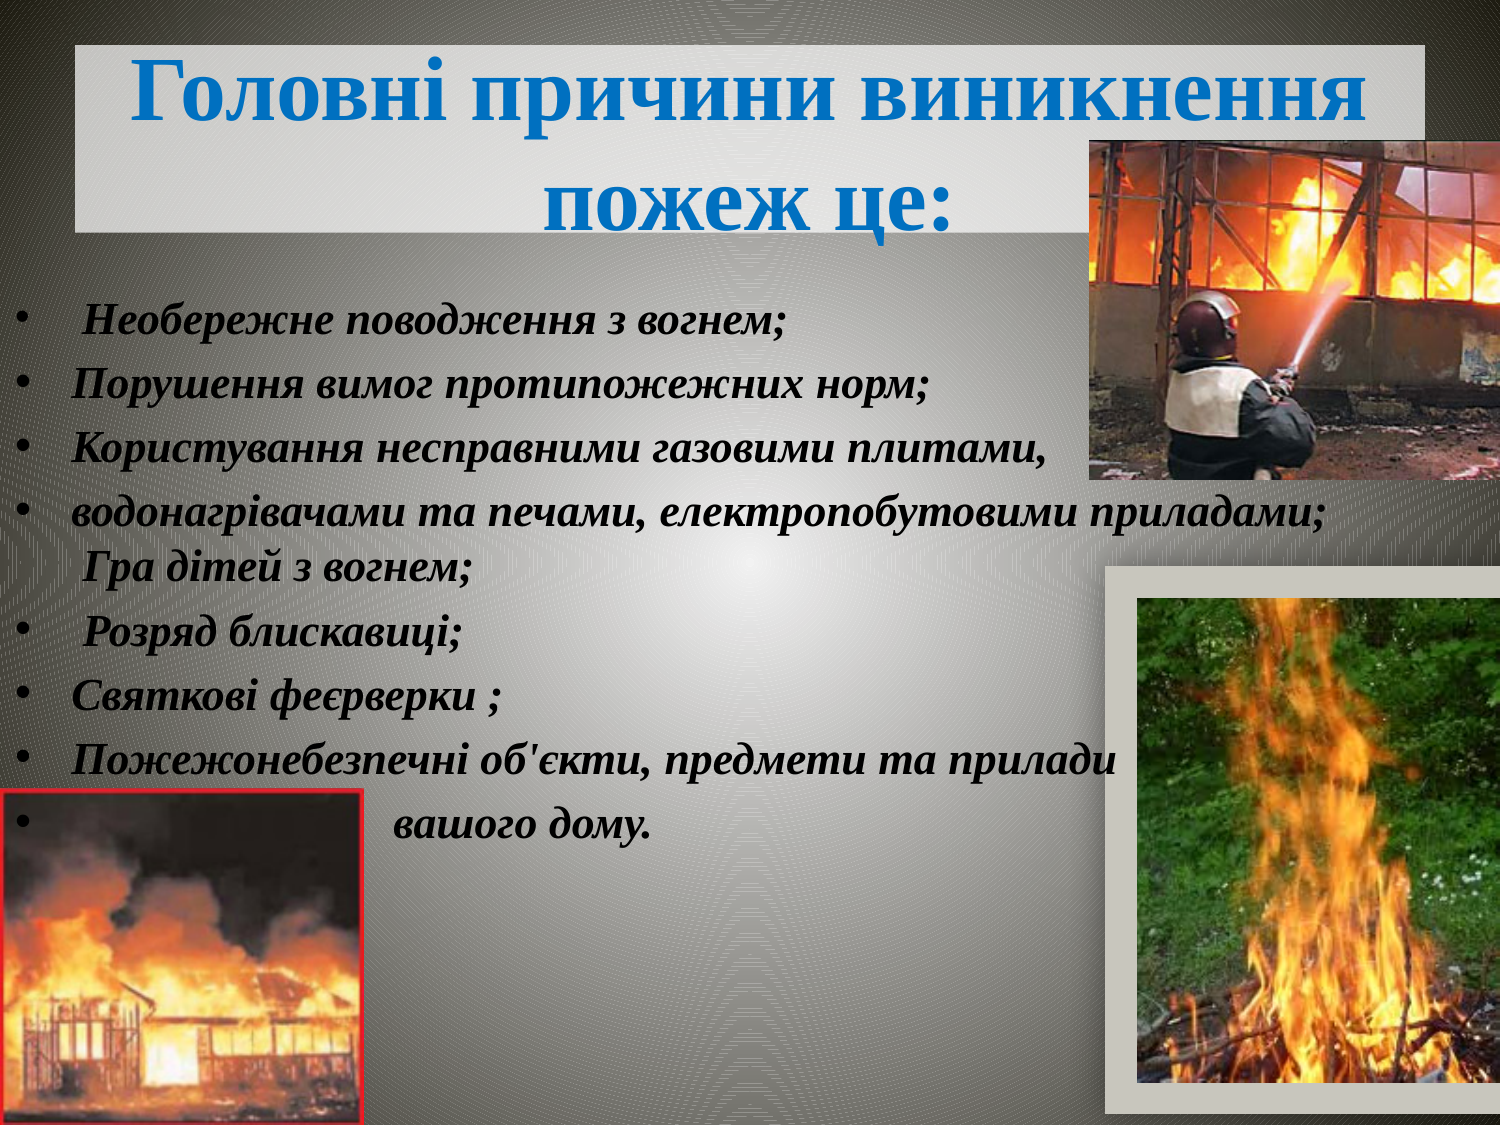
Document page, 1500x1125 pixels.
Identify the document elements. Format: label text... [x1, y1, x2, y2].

picture [1136, 597, 1500, 1083]
picture [0, 788, 364, 1125]
picture [1089, 140, 1500, 481]
list Необережне поводження з вогнем; Порушення вимог протипожежних норм; Користування несправними газовими плитами, водонагрівачами та печами, електропобутовими приладами; Гра дітей з вогнем; Розряд блискавиці; Святкові феєрверки ; Пожежонебезпечні об'єкти, предмети та прилади вашого дому. [0, 280, 1386, 891]
title Головні причини виникнення пожеж це: [74, 44, 1426, 233]
